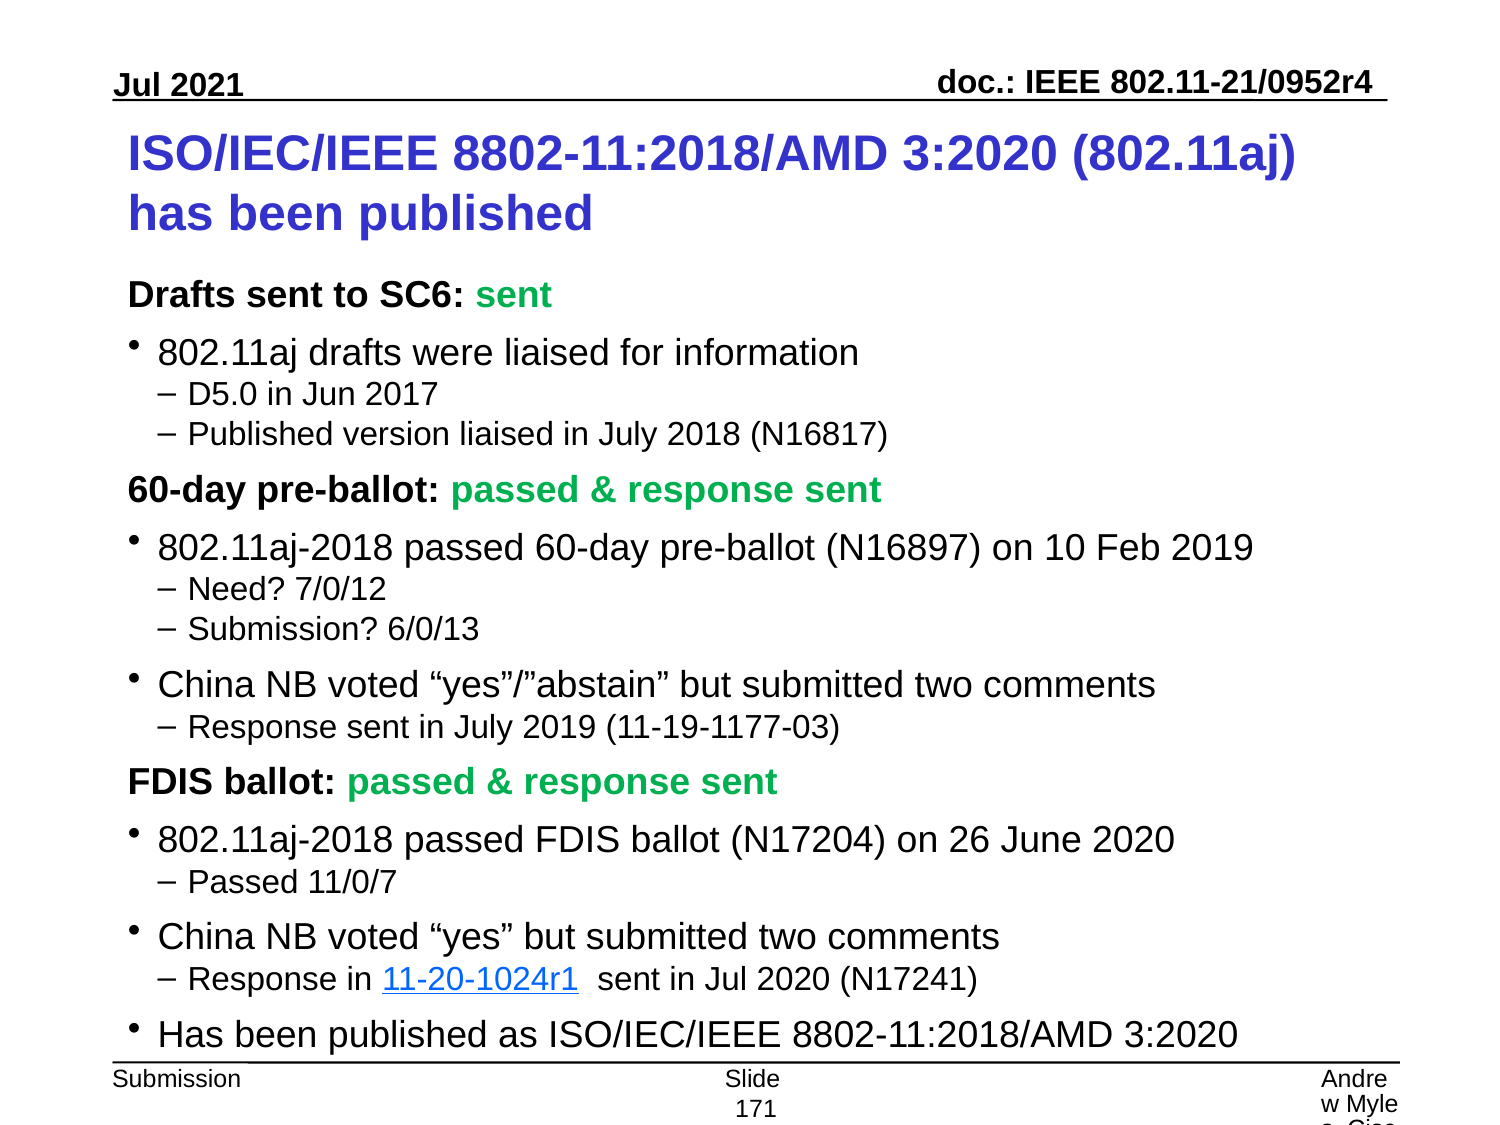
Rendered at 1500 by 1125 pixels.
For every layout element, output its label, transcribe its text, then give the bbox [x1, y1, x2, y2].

list Drafts sent to SC6: sent 802.11aj drafts were liaised for information D5.0 in Jun 2017 Published version liaised in July 2018 (N16817) 60-day pre-ballot: passed & response sent 802.11aj-2018 passed 60-day pre-ballot (N16897) on 10 Feb 2019 Need? 7/0/12 Submission? 6/0/13 China NB voted “yes”/”abstain” but submitted two comments Response sent in July 2019 (11-19-1177-03) FDIS ballot: passed & response sent 802.11aj-2018 passed FDIS ballot (N17204) on 26 June 2020 Passed 11/0/7 China NB voted “yes” but submitted two comments Response in 11-20-1024r1 sent in Jul 2020 (N17241) Has been published as ISO/IEC/IEEE 8802-11:2018/AMD 3:2020 [112, 262, 1388, 938]
footer Andrew Myles, Cisco [1320, 1061, 1402, 1093]
slide_number Slide 171 [709, 1061, 803, 1093]
title ISO/IEC/IEEE 8802-11:2018/AMD 3:2020 (802.11aj) has been published [112, 112, 1388, 262]
